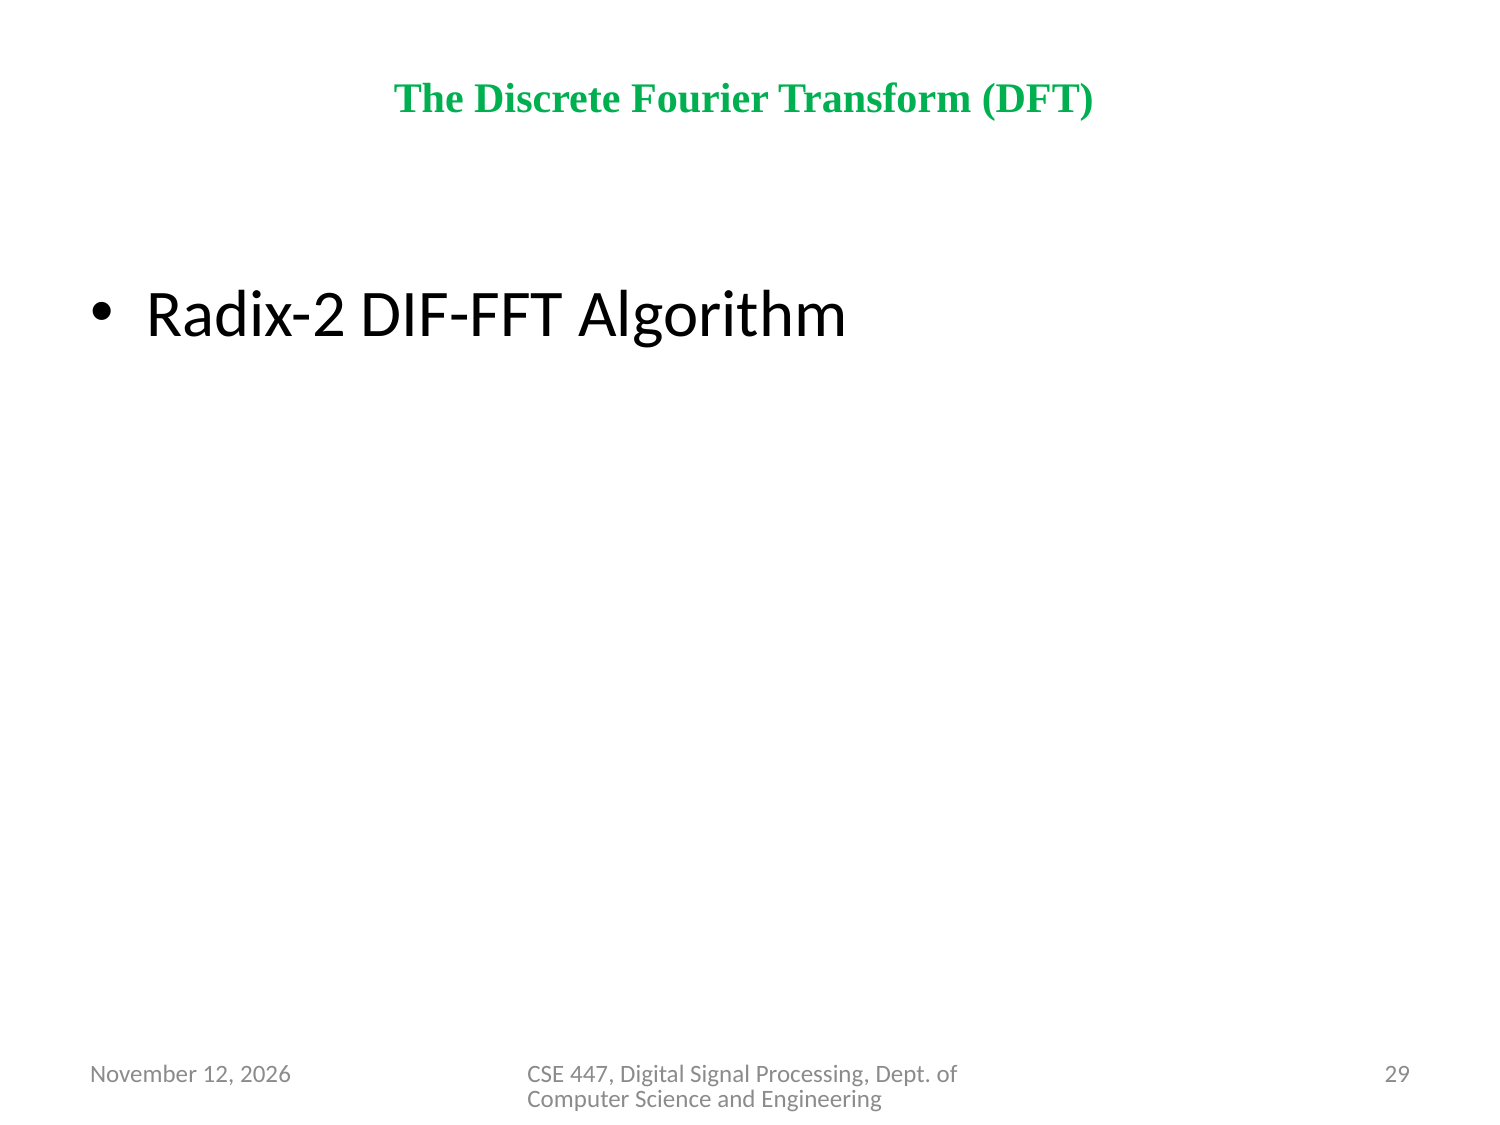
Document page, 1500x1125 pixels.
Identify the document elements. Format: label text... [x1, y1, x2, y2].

text_box The Discrete Fourier Transform (DFT) [68, 62, 1419, 163]
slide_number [75, 1042, 425, 1103]
list Radix-2 DIF-FFT Algorithm [75, 262, 1425, 1005]
slide_number 29 [1074, 1042, 1425, 1103]
footer CSE 447, Digital Signal Processing, Dept. of Computer Science and Engineering [512, 1042, 988, 1103]
